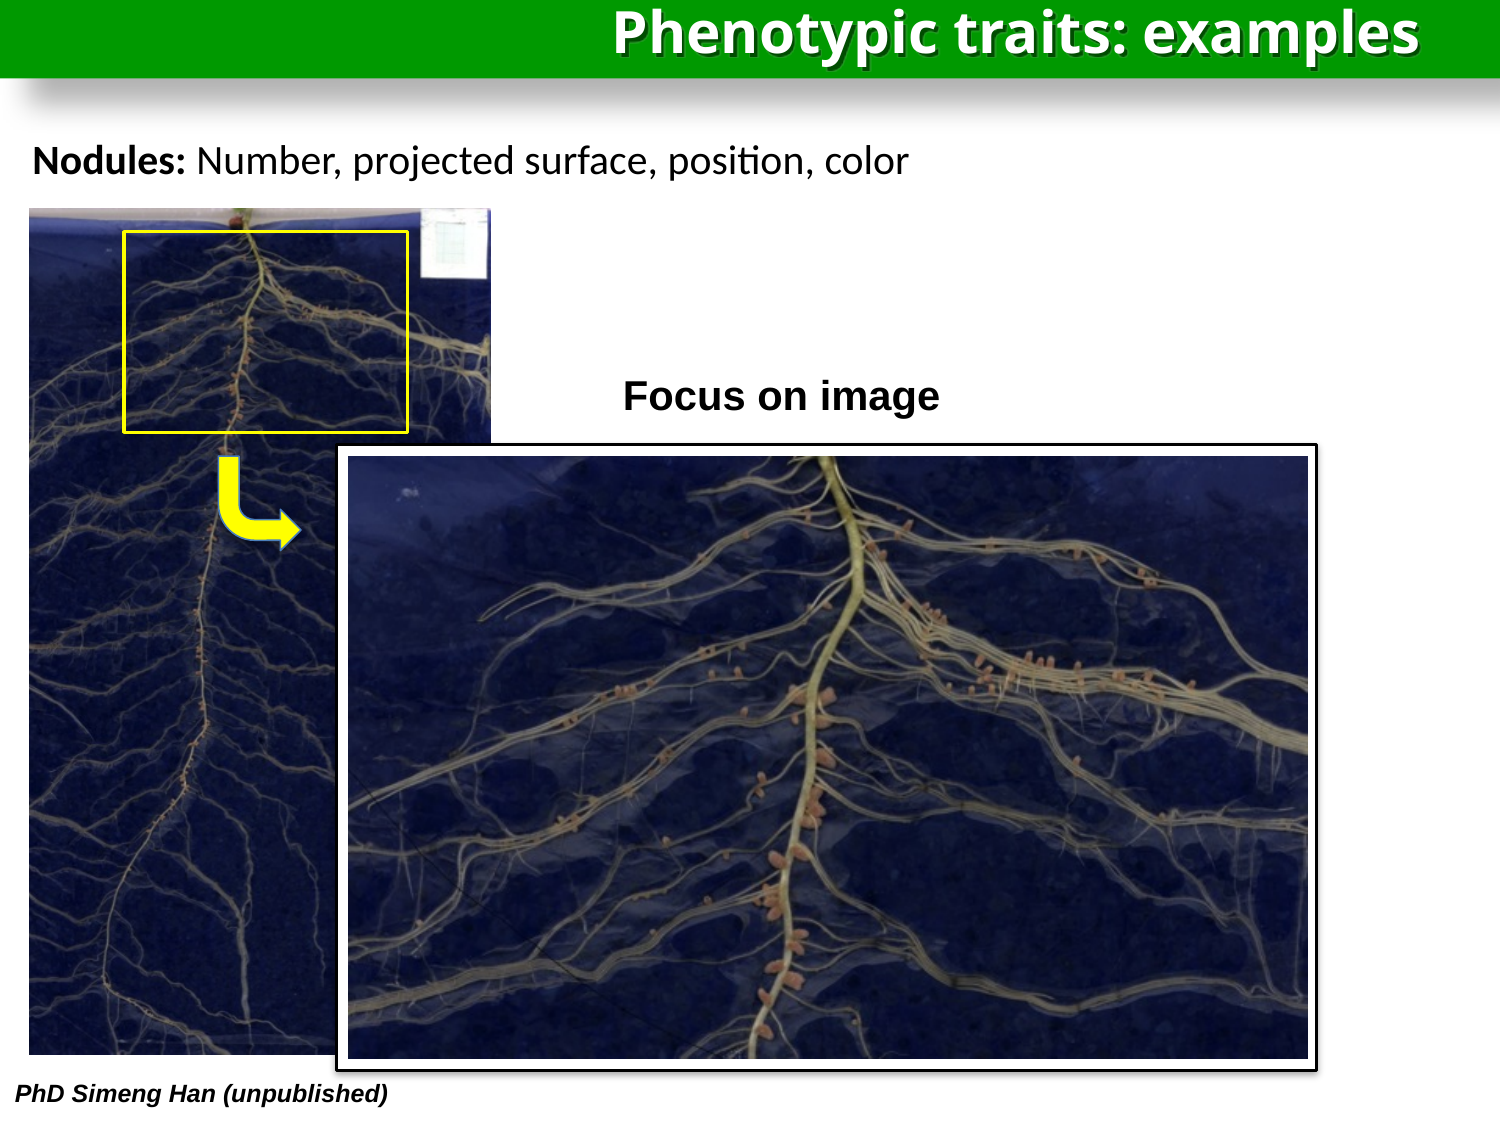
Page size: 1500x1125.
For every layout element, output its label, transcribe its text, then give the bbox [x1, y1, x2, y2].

text_box Phenotypic traits: examples [596, 0, 1436, 73]
text_box Nodules: Number, projected surface, position, color [17, 125, 1329, 191]
text_box [0, 0, 1500, 79]
text_box PhD Simeng Han (unpublished) [0, 1070, 448, 1110]
text_box [336, 444, 1318, 1071]
picture [29, 207, 1309, 1059]
text_box Focus on image [608, 361, 1500, 427]
